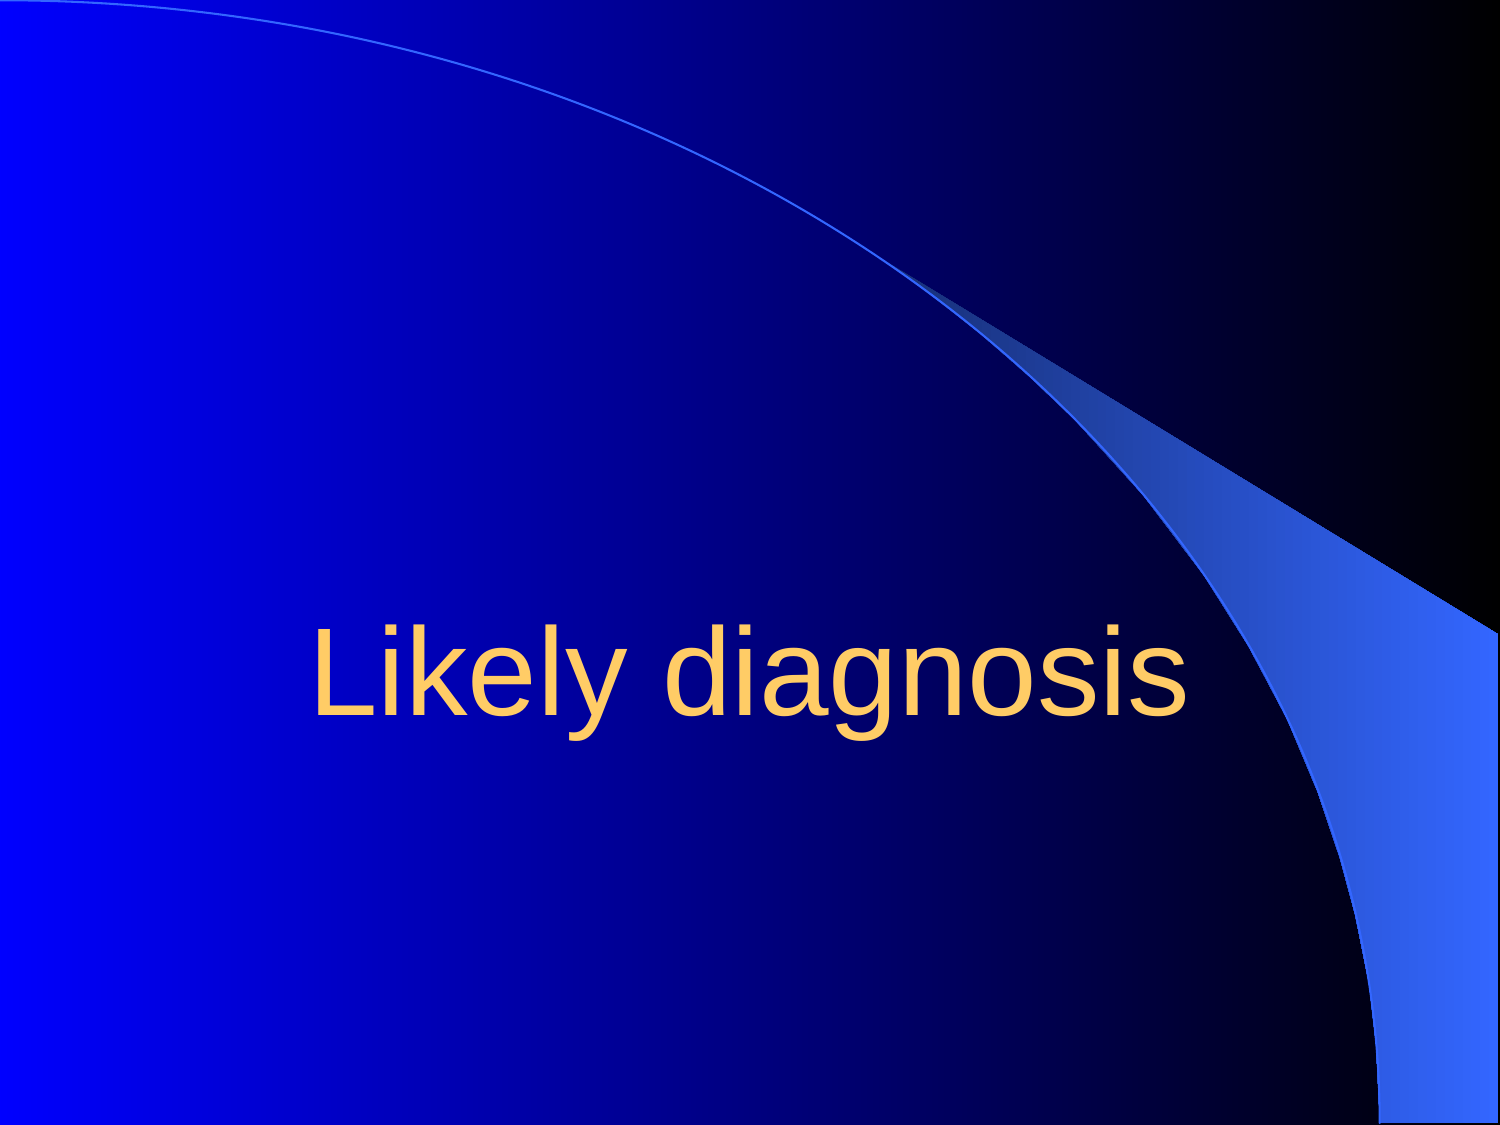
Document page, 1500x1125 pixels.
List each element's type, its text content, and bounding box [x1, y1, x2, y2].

title Likely diagnosis [102, 280, 1397, 749]
